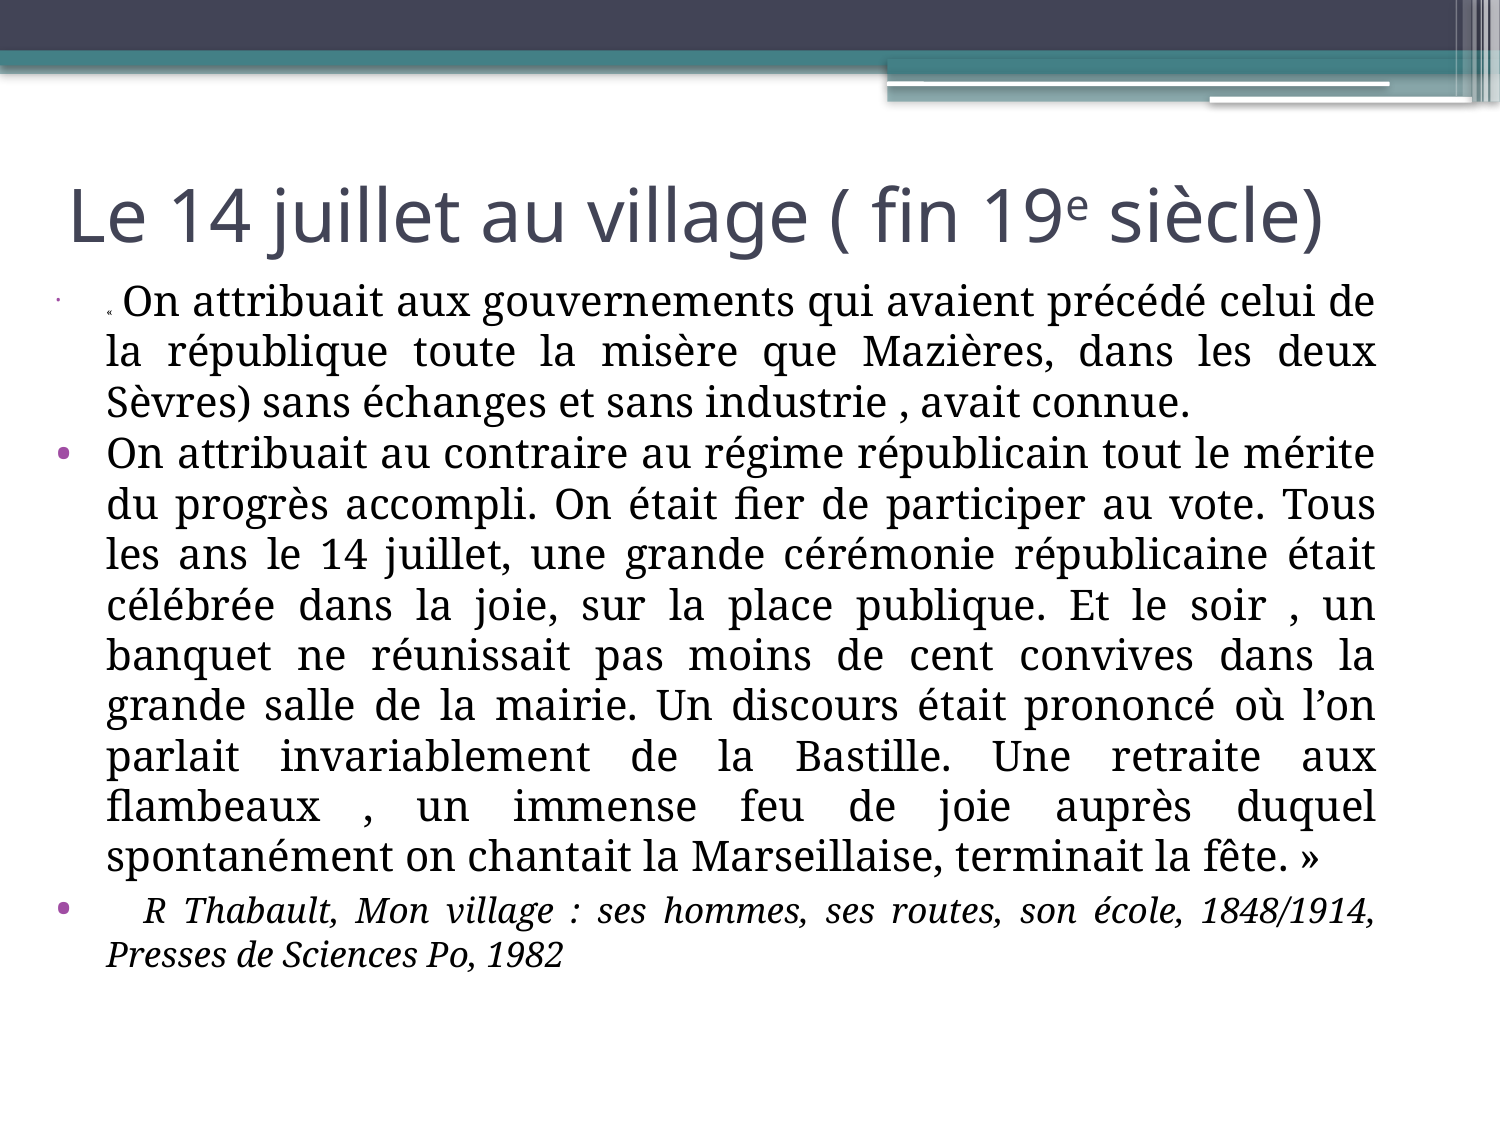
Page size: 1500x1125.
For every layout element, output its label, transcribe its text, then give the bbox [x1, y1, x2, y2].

title Le 14 juillet au village ( fin 19e siècle) [53, 125, 1404, 301]
list « On attribuait aux gouvernements qui avaient précédé celui de la république toute la misère que Mazières, dans les deux Sèvres) sans échanges et sans industrie , avait connue. On attribuait au contraire au régime républicain tout le mérite du progrès accompli. On était fier de participer au vote. Tous les ans le 14 juillet, une grande cérémonie républicaine était célébrée dans la joie, sur la place publique. Et le soir , un banquet ne réunissait pas moins de cent convives dans la grande salle de la mairie. Un discours était prononcé où l’on parlait invariablement de la Bastille. Une retraite aux flambeaux , un immense feu de joie auprès duquel spontanément on chantait la Marseillaise, terminait la fête. » R Thabault, Mon village : ses hommes, ses routes, son école, 1848/1914, Presses de Sciences Po, 1982 [41, 267, 1392, 1059]
